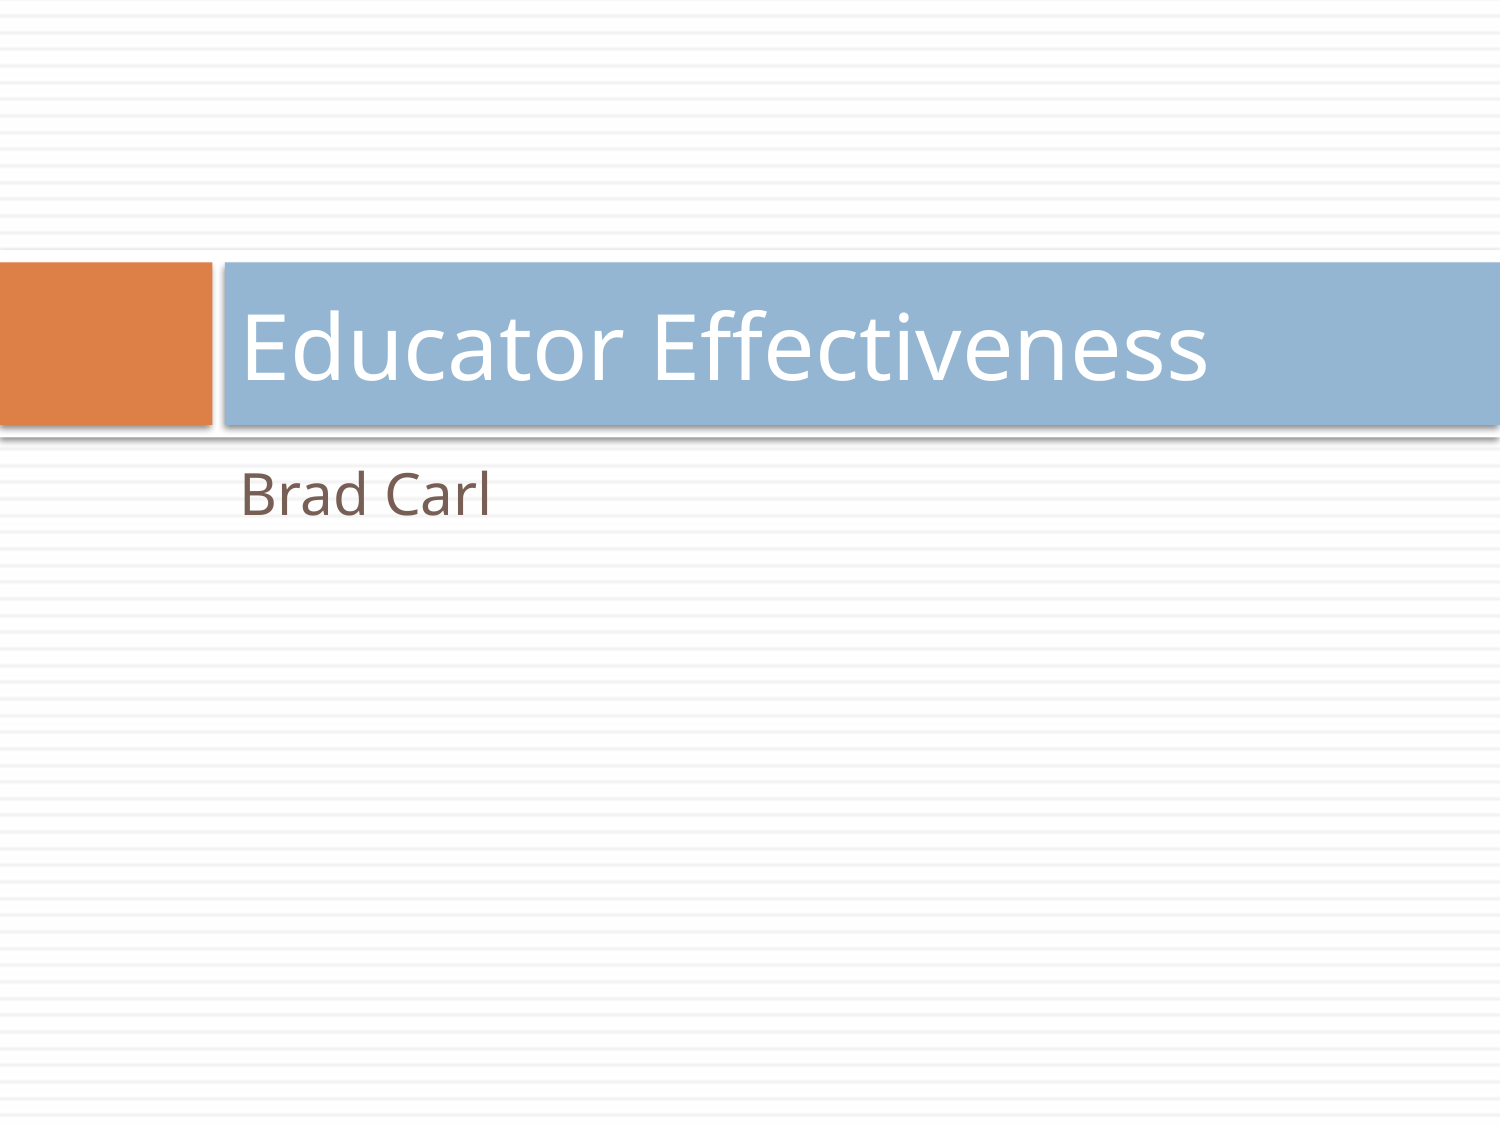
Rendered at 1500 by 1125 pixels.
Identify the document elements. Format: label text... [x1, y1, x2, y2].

list Brad Carl [225, 450, 1394, 953]
title Educator Effectiveness [225, 262, 1475, 425]
